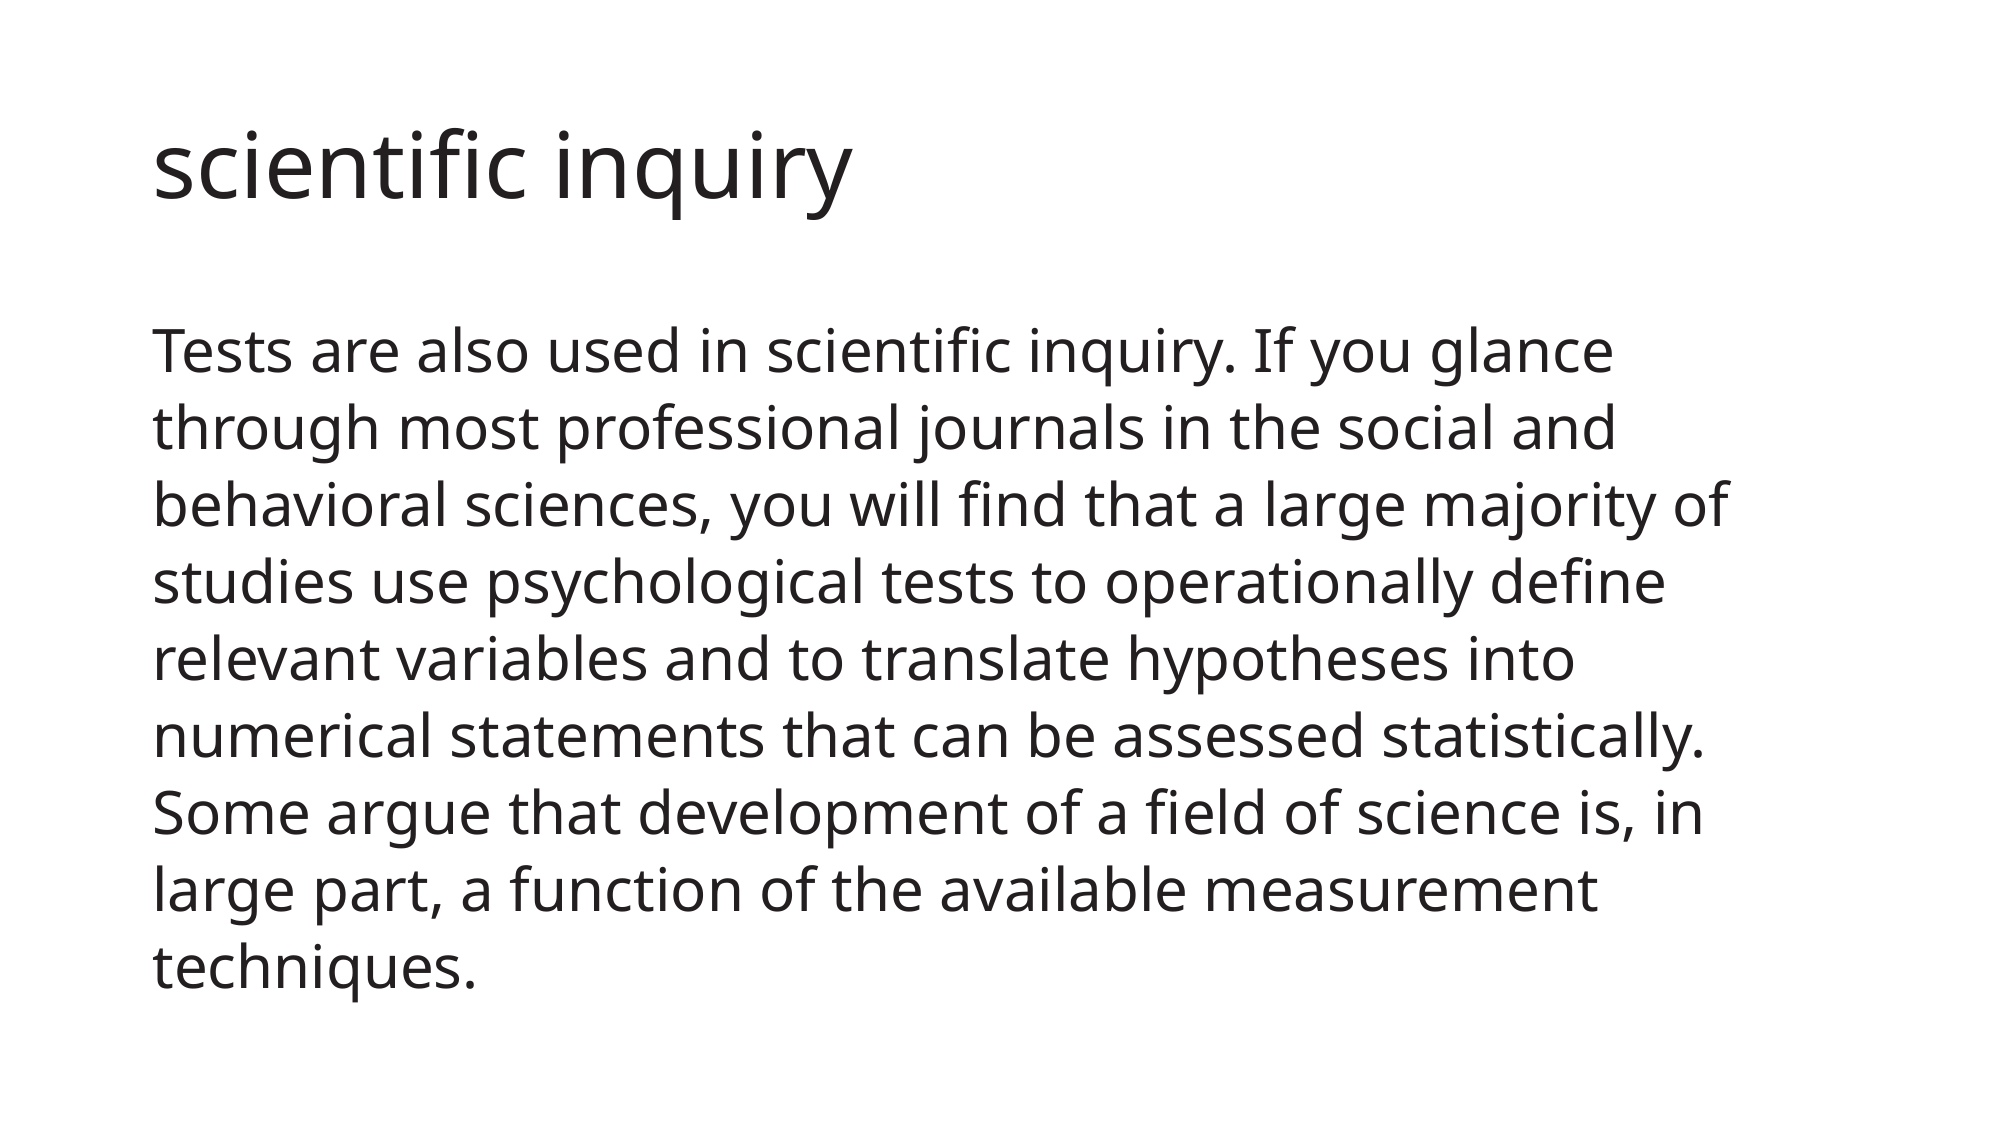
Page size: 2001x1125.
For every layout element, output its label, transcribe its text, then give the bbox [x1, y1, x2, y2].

list Tests are also used in scientific inquiry. If you glance through most professional journals in the social and behavioral sciences, you will find that a large majority of studies use psychological tests to operationally define relevant variables and to translate hypotheses into numerical statements that can be assessed statistically. Some argue that development of a field of science is, in large part, a function of the available measurement techniques. [137, 299, 1863, 1014]
title scientific inquiry [137, 59, 1863, 278]
